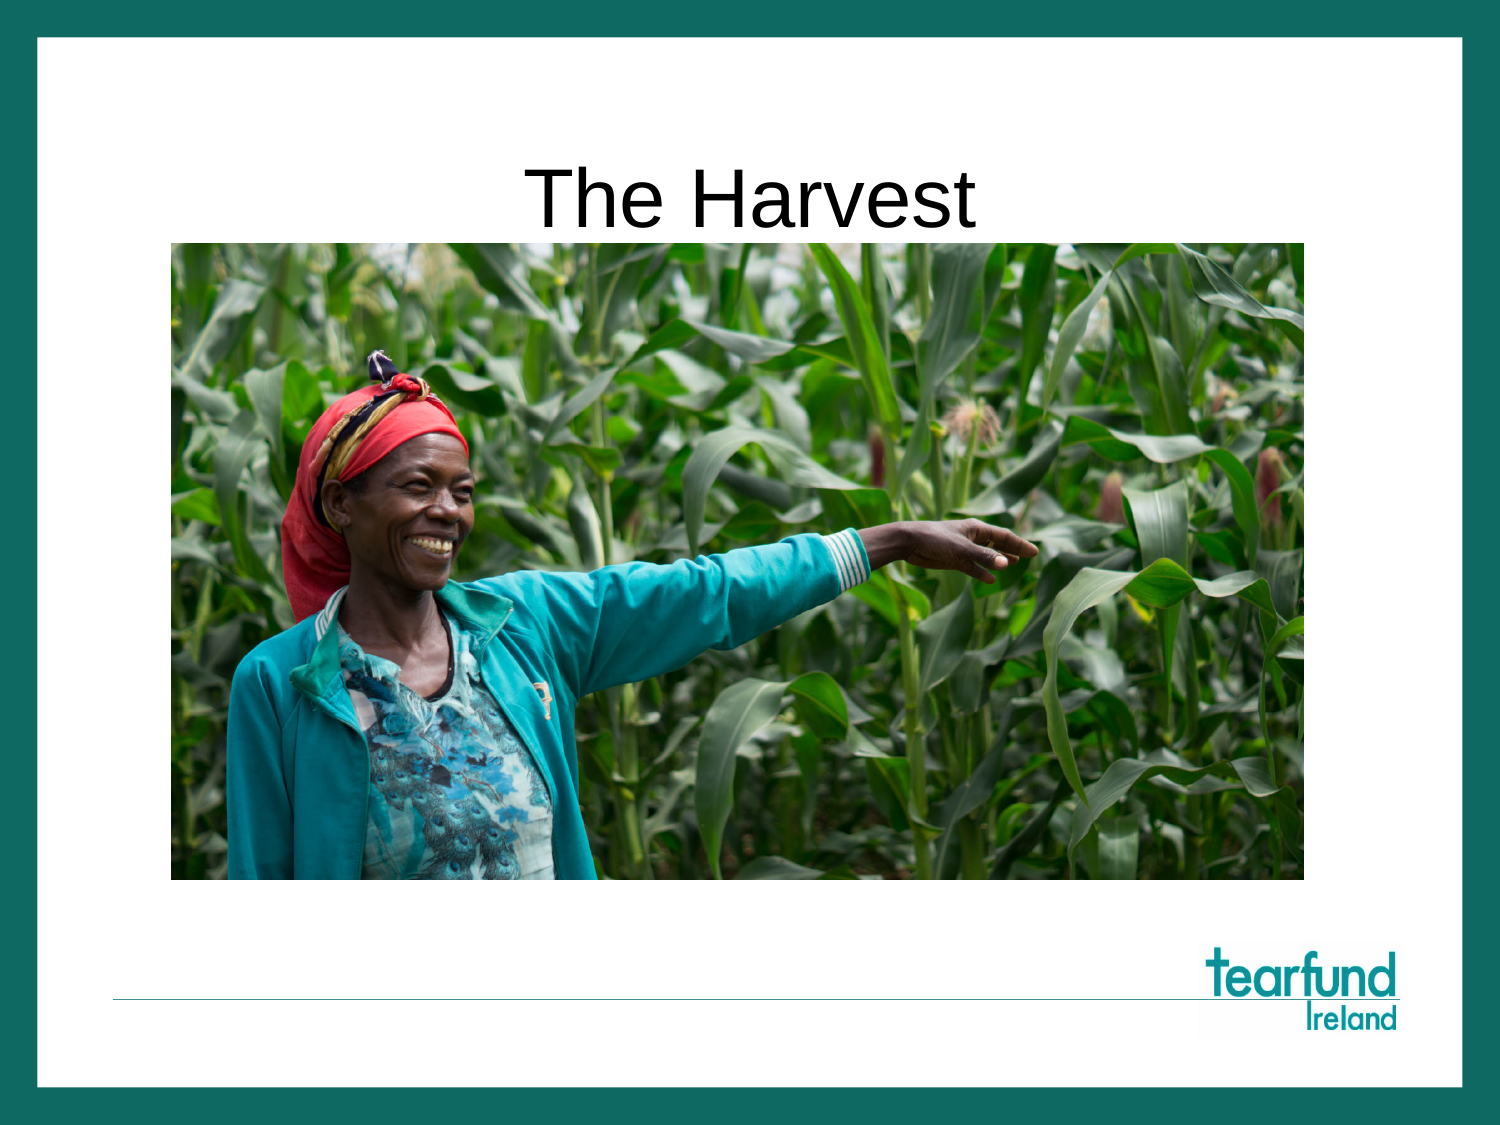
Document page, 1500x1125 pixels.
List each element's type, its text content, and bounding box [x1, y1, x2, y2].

title The Harvest [112, 99, 1388, 288]
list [170, 243, 1304, 880]
picture [1198, 940, 1403, 1038]
